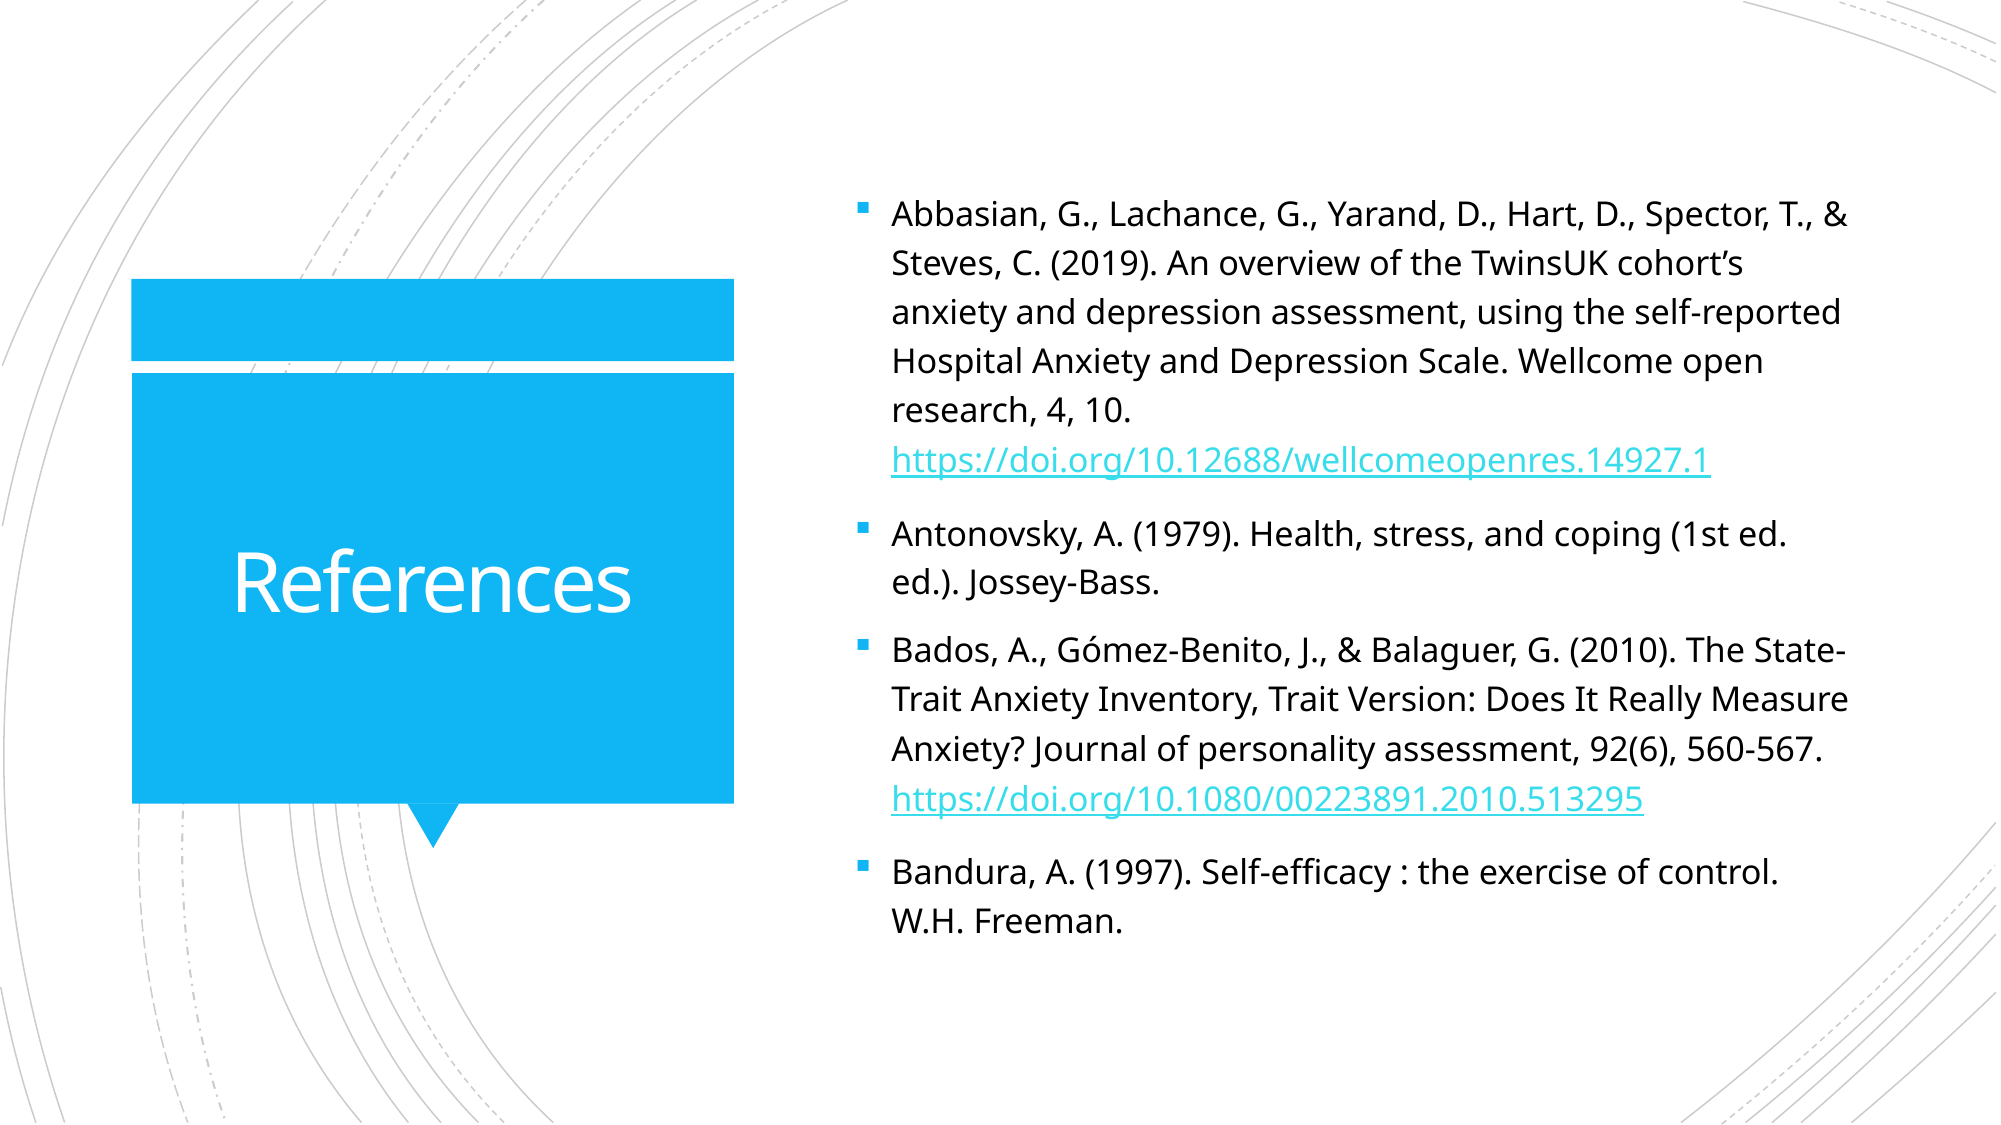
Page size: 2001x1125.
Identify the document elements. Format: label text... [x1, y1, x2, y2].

list Abbasian, G., Lachance, G., Yarand, D., Hart, D., Spector, T., & Steves, C. (2019). An overview of the TwinsUK cohort’s anxiety and depression assessment, using the self-reported Hospital Anxiety and Depression Scale. Wellcome open research, 4, 10. https://doi.org/10.12688/wellcomeopenres.14927.1 Antonovsky, A. (1979). Health, stress, and coping (1st ed. ed.). Jossey-Bass. Bados, A., Gómez-Benito, J., & Balaguer, G. (2010). The State-Trait Anxiety Inventory, Trait Version: Does It Really Measure Anxiety? Journal of personality assessment, 92(6), 560-567. https://doi.org/10.1080/00223891.2010.513295 Bandura, A. (1997). Self-efficacy : the exercise of control. W.H. Freeman. [839, 131, 1871, 993]
title References [145, 385, 720, 789]
